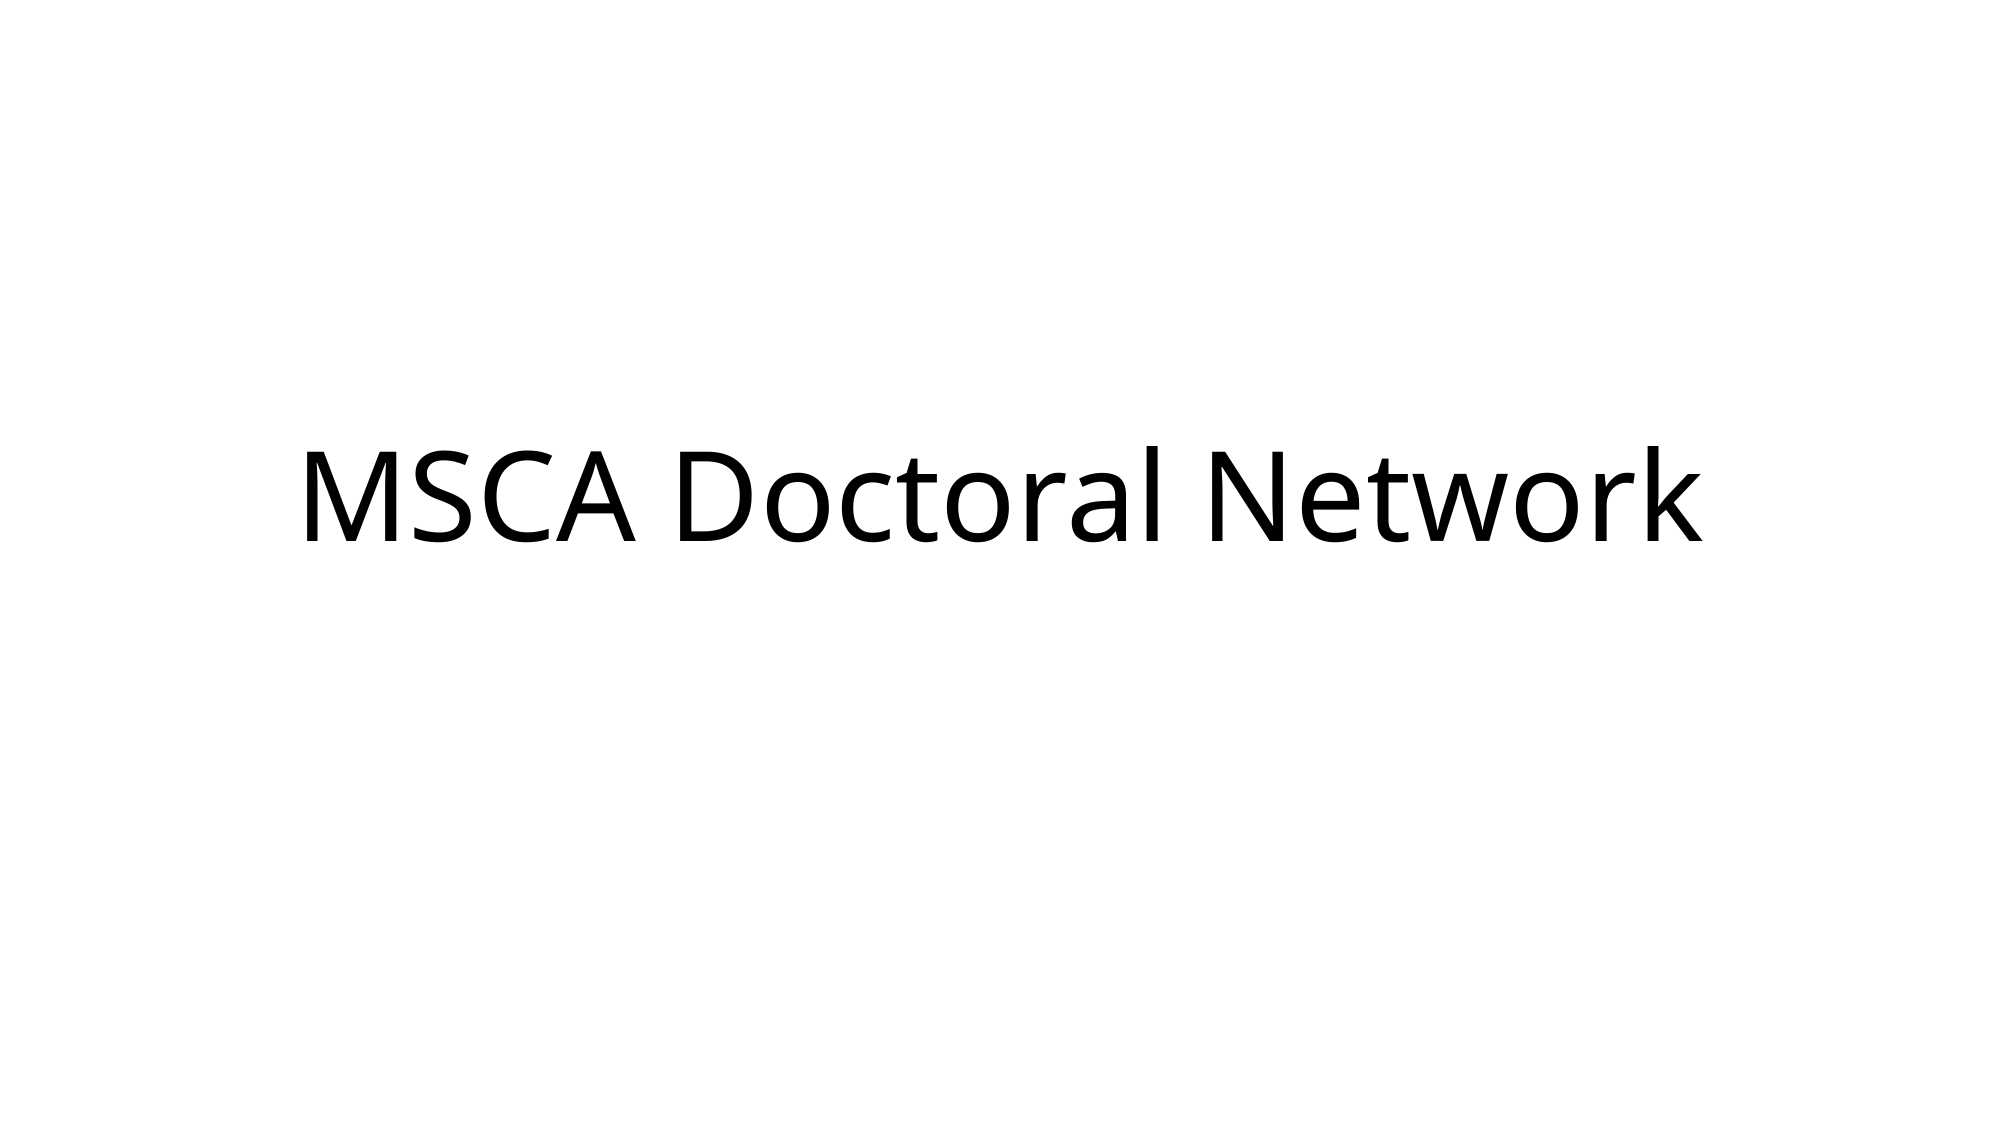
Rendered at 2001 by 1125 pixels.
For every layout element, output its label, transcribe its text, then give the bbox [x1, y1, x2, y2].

title MSCA Doctoral Network [249, 184, 1750, 576]
